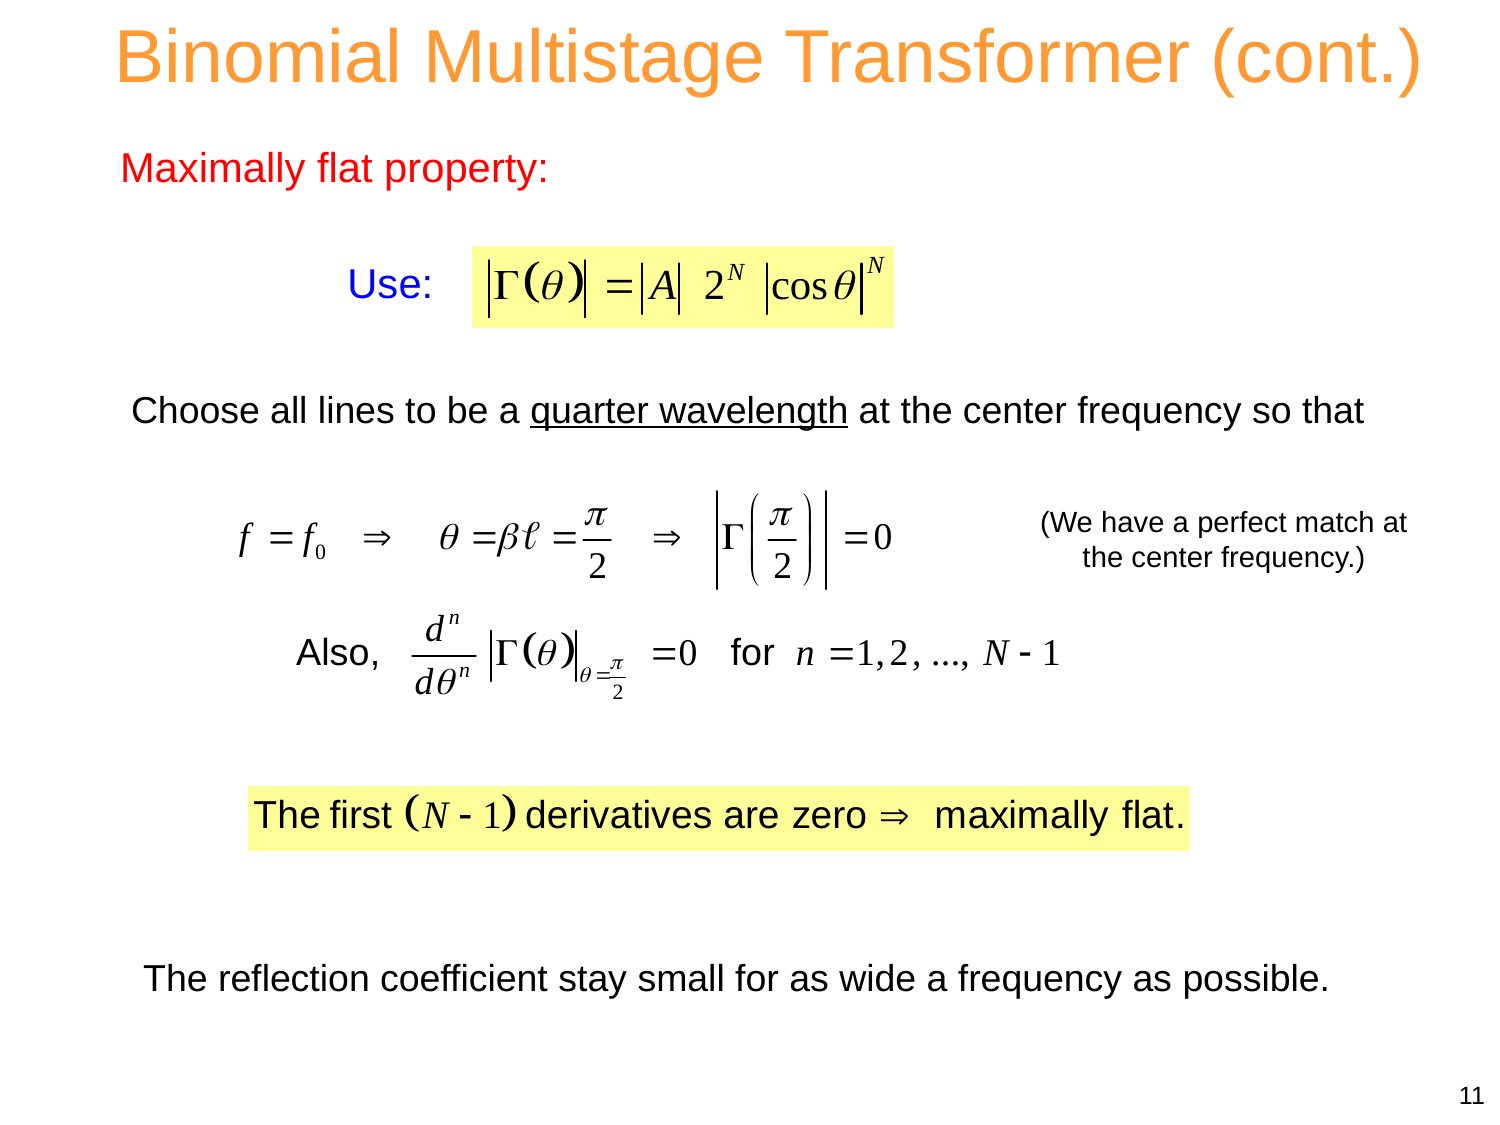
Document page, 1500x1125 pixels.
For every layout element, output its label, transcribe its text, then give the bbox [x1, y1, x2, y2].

text_box Binomial Multistage Transformer (cont.) [69, 0, 1470, 105]
text_box Maximally flat property: [105, 133, 565, 199]
text_box The reflection coefficient stay small for as wide a frequency as possible. [128, 946, 1346, 1007]
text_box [247, 786, 1191, 852]
slide_number 11 [1149, 1065, 1500, 1125]
text_box Choose all lines to be a quarter wavelength at the center frequency so that [116, 378, 1391, 439]
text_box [225, 481, 1063, 709]
text_box (We have a perfect match at the center frequency.) [1068, 496, 1435, 581]
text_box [472, 245, 894, 329]
text_box Use: [332, 249, 449, 315]
